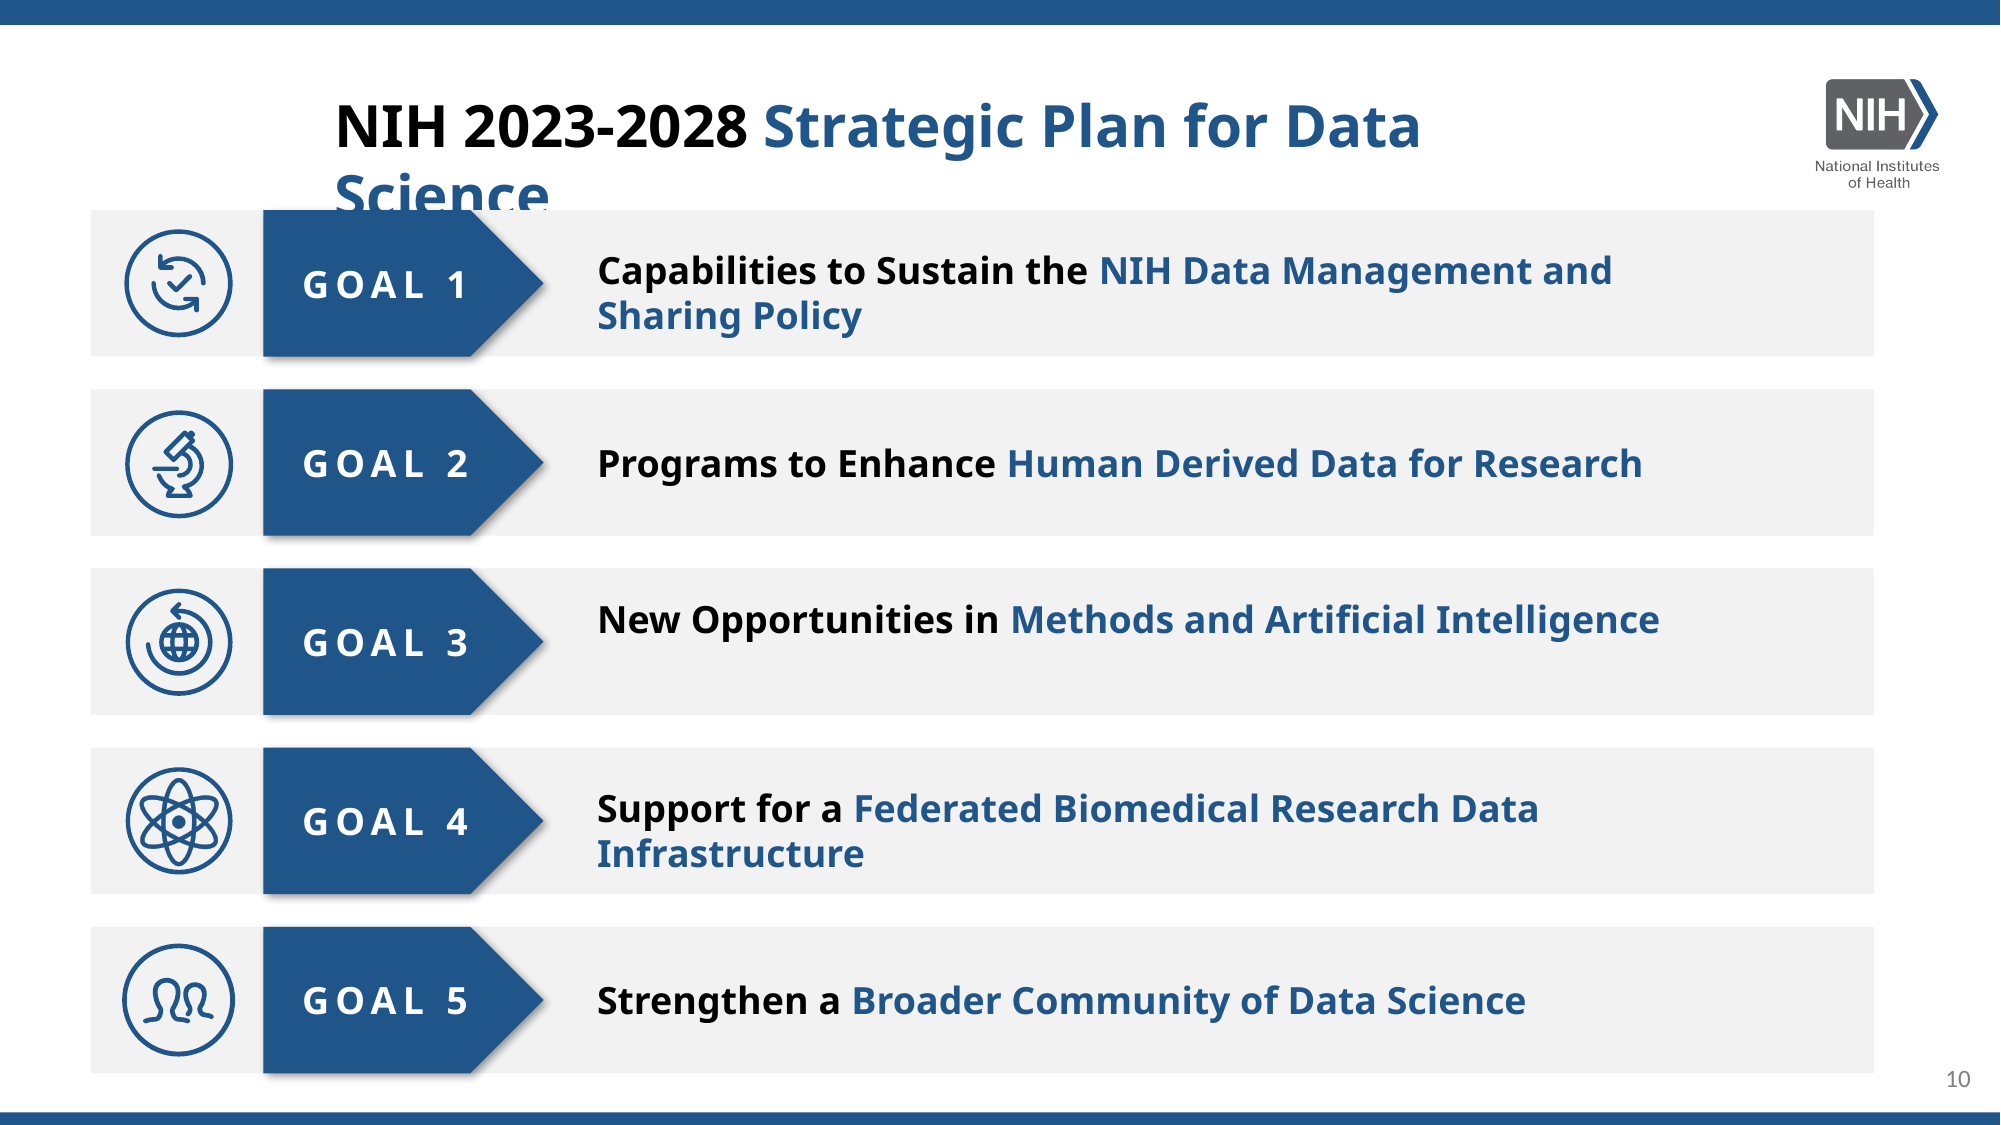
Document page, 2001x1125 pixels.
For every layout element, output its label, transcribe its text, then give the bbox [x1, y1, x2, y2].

picture [1754, 64, 2001, 203]
title NIH 2023-2028 Strategic Plan for Data Science [319, 81, 1681, 209]
text_box [476, 209, 1875, 357]
text_box [478, 747, 1875, 895]
text_box [478, 926, 1875, 1074]
text_box Support for a Federated Biomedical Research Data Infrastructure [582, 777, 1620, 882]
text_box GOAL 5 [262, 925, 546, 1075]
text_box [122, 943, 236, 1057]
text_box GOAL 2 [262, 388, 546, 537]
text_box [90, 388, 262, 537]
text_box Capabilities to Sustain the NIH Data Management and Sharing Policy [582, 239, 1722, 345]
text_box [124, 229, 233, 338]
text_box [125, 588, 233, 696]
text_box Programs to Enhance Human Derived Data for Research [582, 432, 1836, 492]
picture [126, 769, 232, 875]
text_box Strengthen a Broader Community of Data Science [582, 969, 1836, 1030]
text_box GOAL 1 [262, 209, 546, 358]
text_box [90, 926, 262, 1074]
text_box [90, 209, 262, 357]
text_box GOAL 3 [262, 567, 546, 716]
text_box [90, 747, 262, 895]
text_box New Opportunities in Methods and Artificial Intelligence [582, 588, 1836, 649]
text_box [476, 567, 1875, 716]
text_box [476, 388, 1875, 537]
text_box [90, 567, 262, 716]
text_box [125, 410, 234, 519]
text_box GOAL 4 [262, 746, 546, 896]
